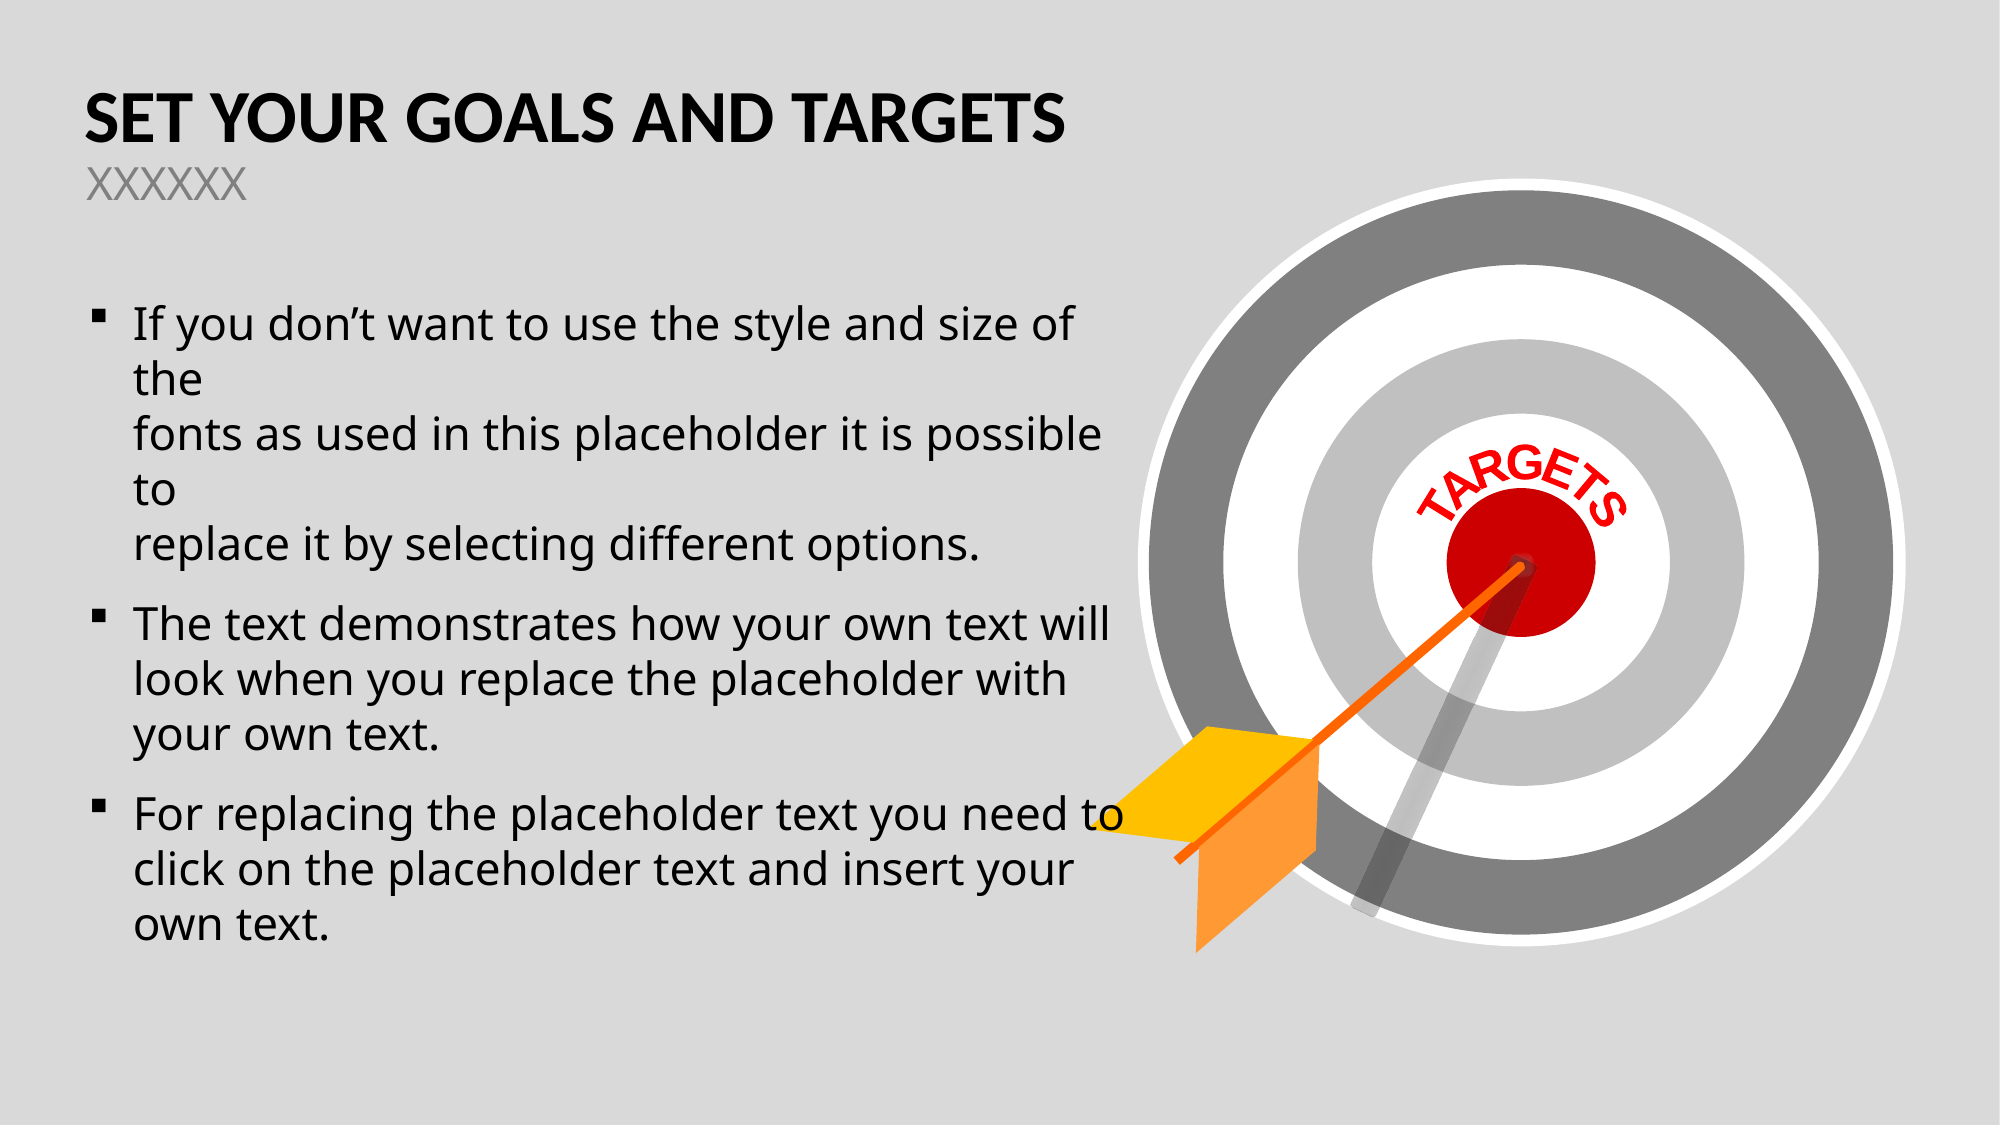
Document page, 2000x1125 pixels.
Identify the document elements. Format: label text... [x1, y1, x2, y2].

text_box If you don’t want to use the style and size of the fonts as used in this placeholder it is possible to replace it by selecting different options. The text demonstrates how your own text will look when you replace the placeholder with your own text. For replacing the placeholder text you need to click on the placeholder text and insert your own text. [73, 287, 1155, 957]
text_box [1085, 707, 1580, 888]
title SET YOUR GOALS AND TARGETS [84, 67, 1911, 154]
list XXXXXX [84, 154, 1911, 244]
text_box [1137, 178, 1906, 947]
